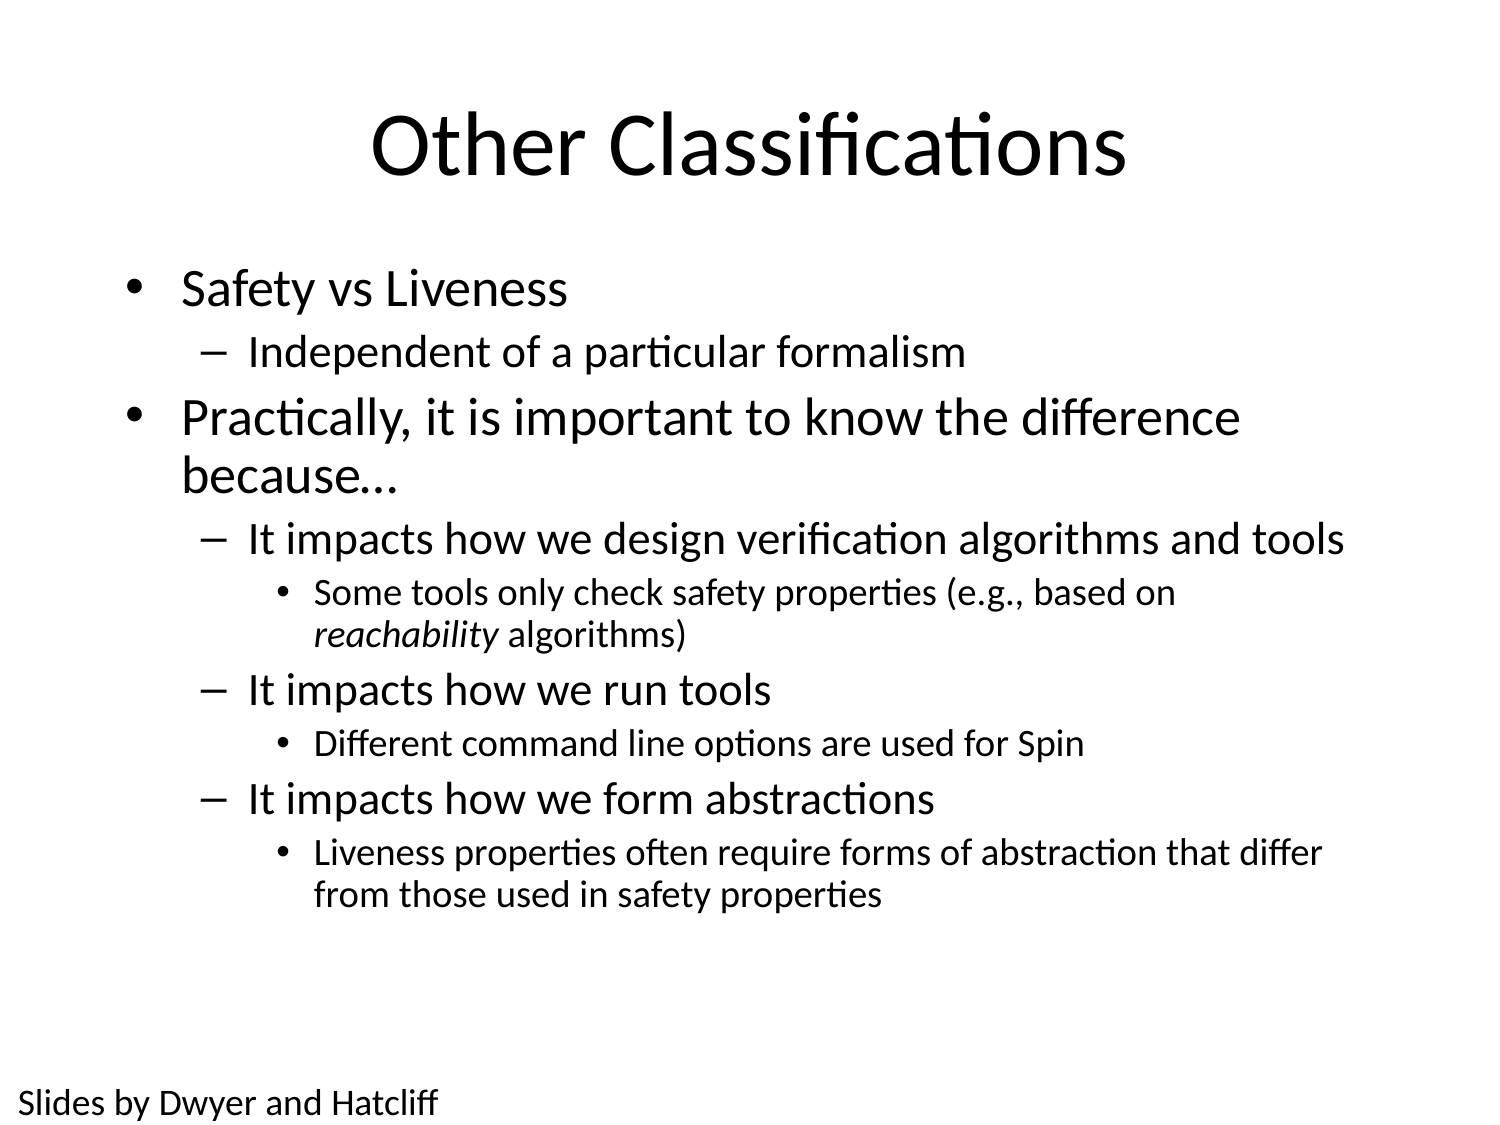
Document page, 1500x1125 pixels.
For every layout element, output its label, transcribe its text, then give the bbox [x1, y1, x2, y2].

list Safety vs Liveness Independent of a particular formalism Practically, it is important to know the difference because… It impacts how we design verification algorithms and tools Some tools only check safety properties (e.g., based on reachability algorithms) It impacts how we run tools Different command line options are used for Spin It impacts how we form abstractions Liveness properties often require forms of abstraction that differ from those used in safety properties [110, 252, 1386, 928]
title Other Classifications [75, 45, 1425, 233]
text_box Slides by Dwyer and Hatcliff [3, 1070, 455, 1125]
